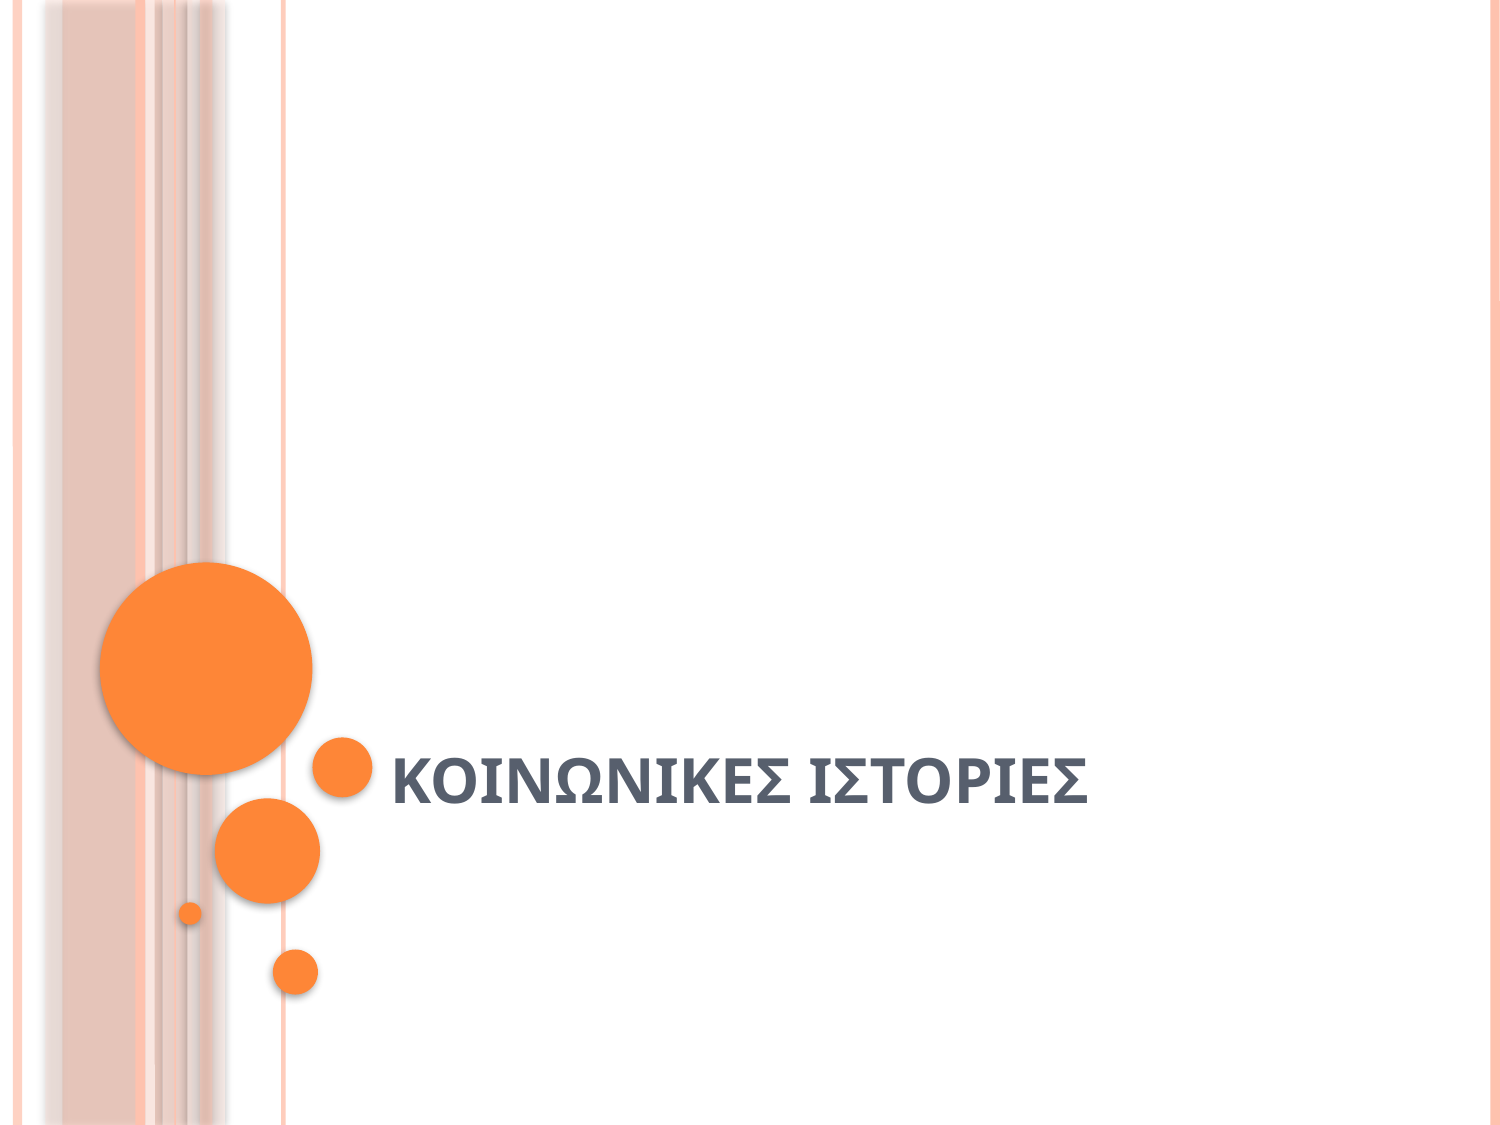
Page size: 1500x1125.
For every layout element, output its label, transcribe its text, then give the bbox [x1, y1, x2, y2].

title Κοινωνικεσ Ιστοριεσ [375, 512, 1388, 824]
